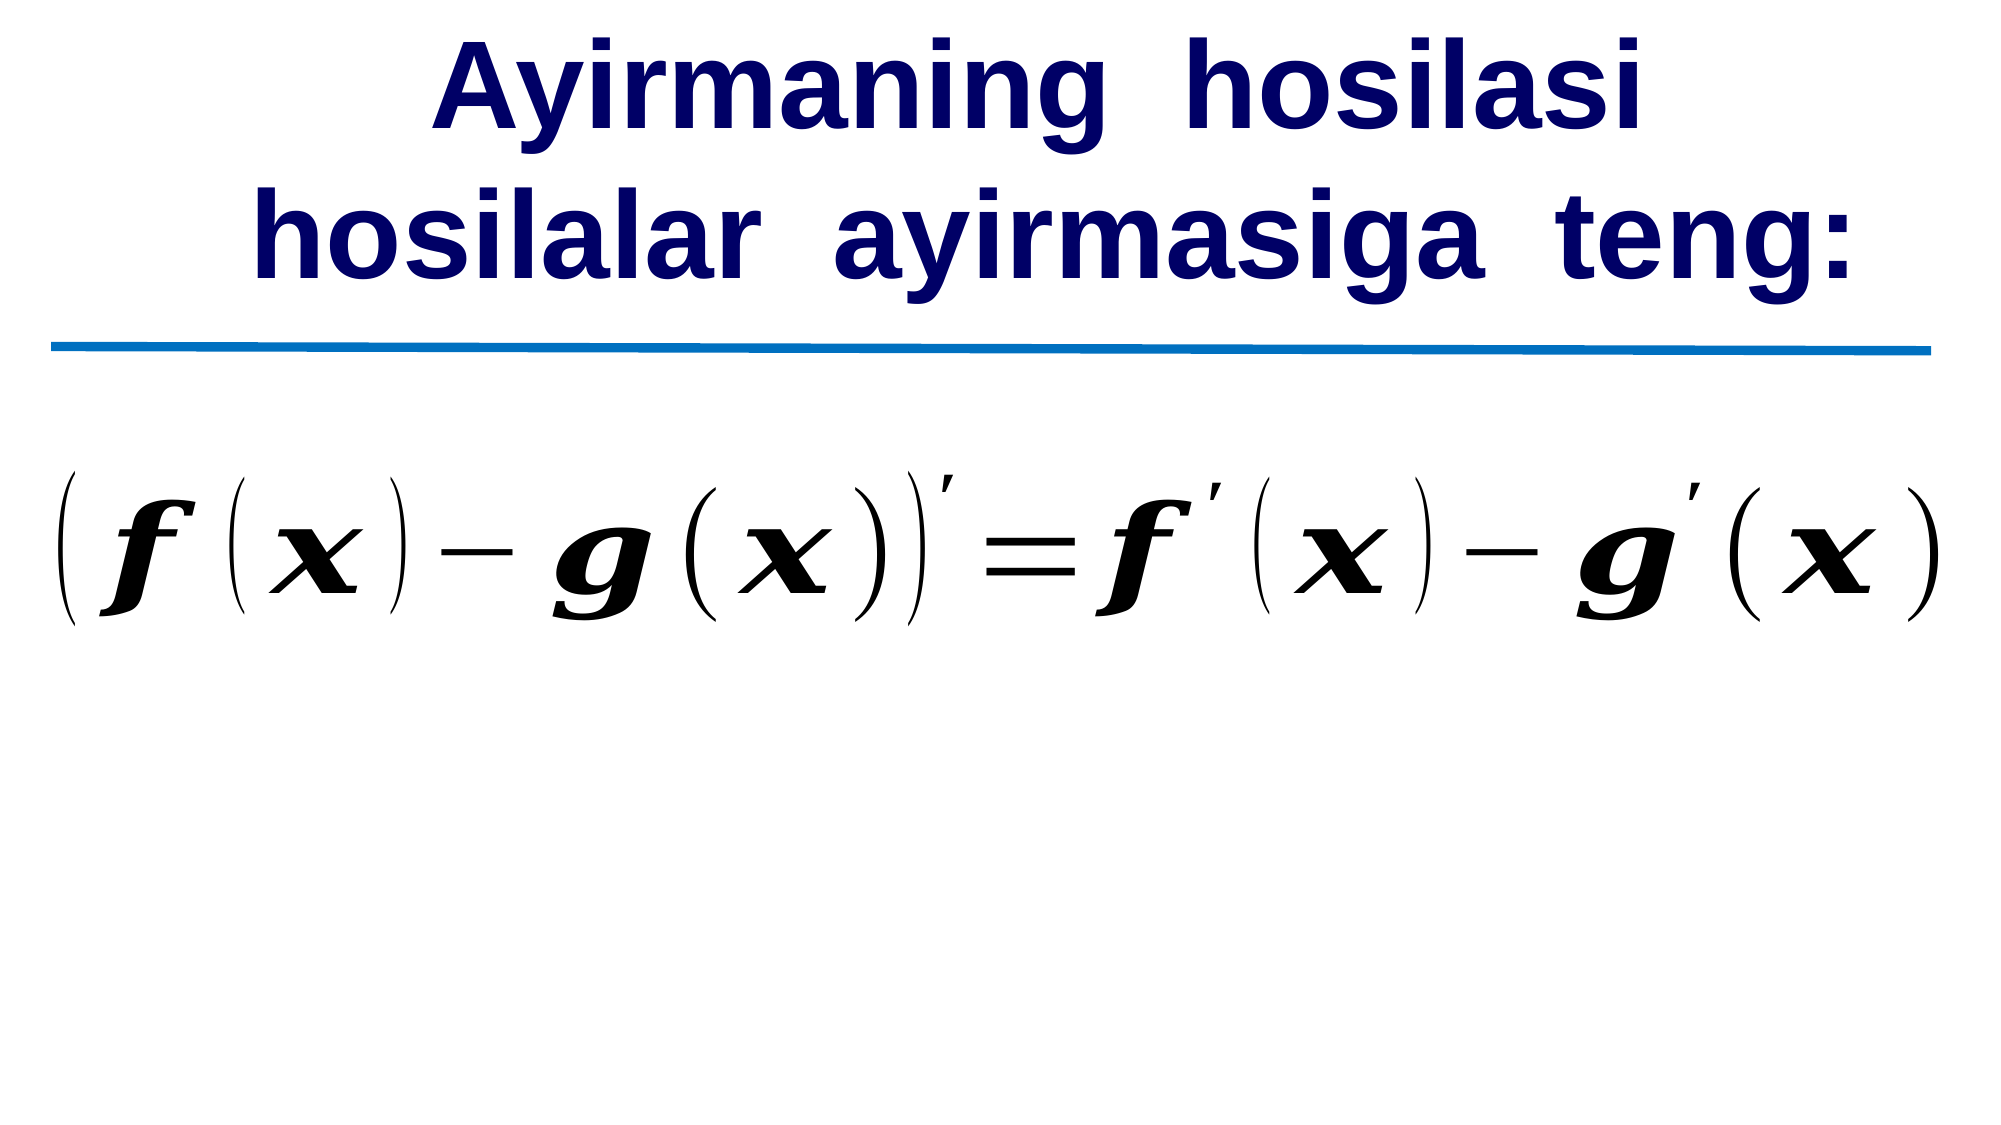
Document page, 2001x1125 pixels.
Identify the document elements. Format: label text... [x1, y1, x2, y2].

text_box Ayirmaning hosilasi hosilalar ayirmasiga teng: [162, 0, 1949, 311]
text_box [51, 346, 1931, 351]
